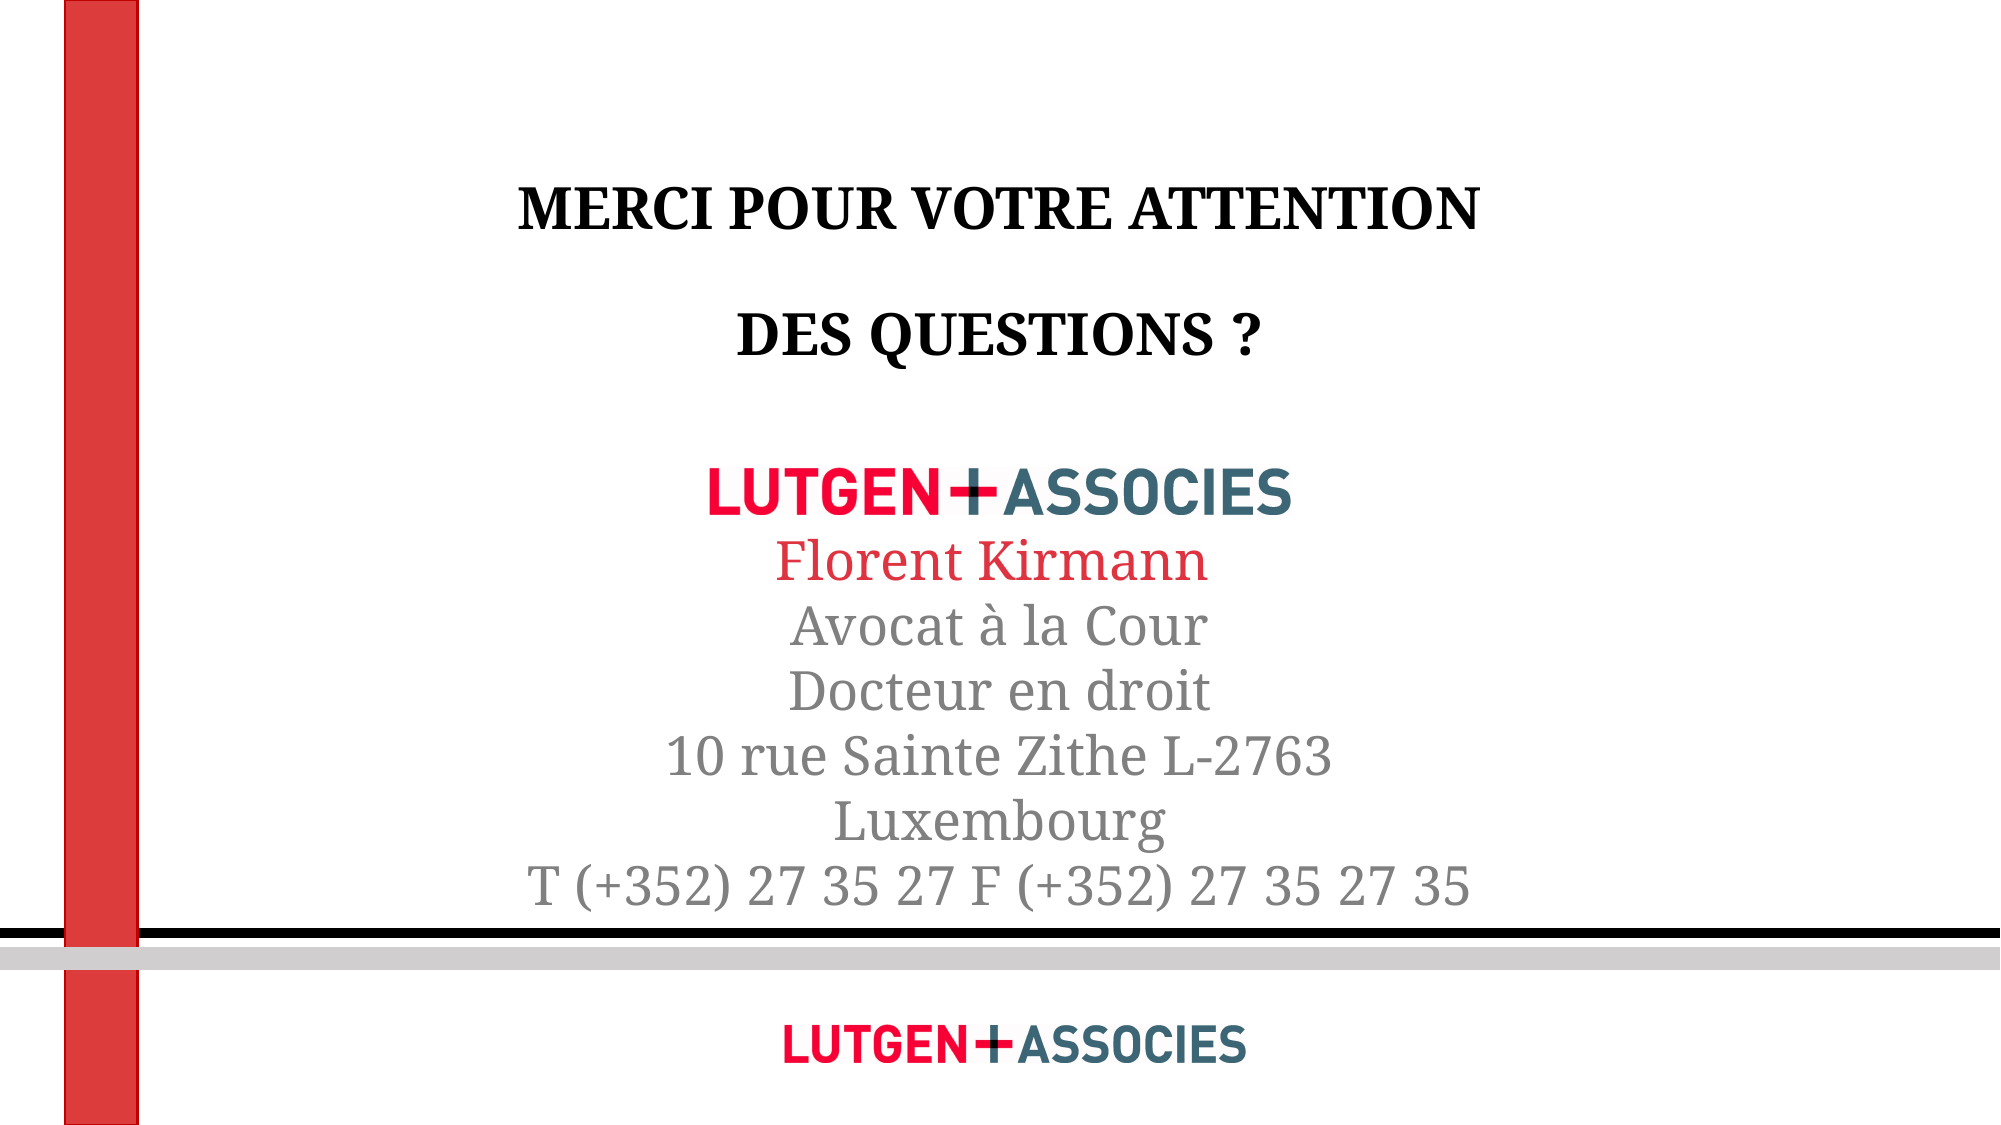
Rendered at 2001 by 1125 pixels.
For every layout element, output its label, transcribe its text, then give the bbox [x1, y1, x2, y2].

text_box [0, 947, 2000, 970]
text_box [64, 0, 139, 947]
title Merci pour votre attention Des questions ? [489, 188, 1511, 376]
picture [709, 467, 1291, 515]
picture [784, 1024, 1246, 1063]
text_box [139, 928, 2000, 938]
text_box Florent Kirmann Avocat à la Cour Docteur en droit 10 rue Sainte Zithe L-2763 Luxembourg T (+352) 27 35 27 F (+352) 27 35 27 35 [489, 474, 1511, 924]
text_box [0, 928, 64, 938]
text_box [64, 970, 139, 1125]
